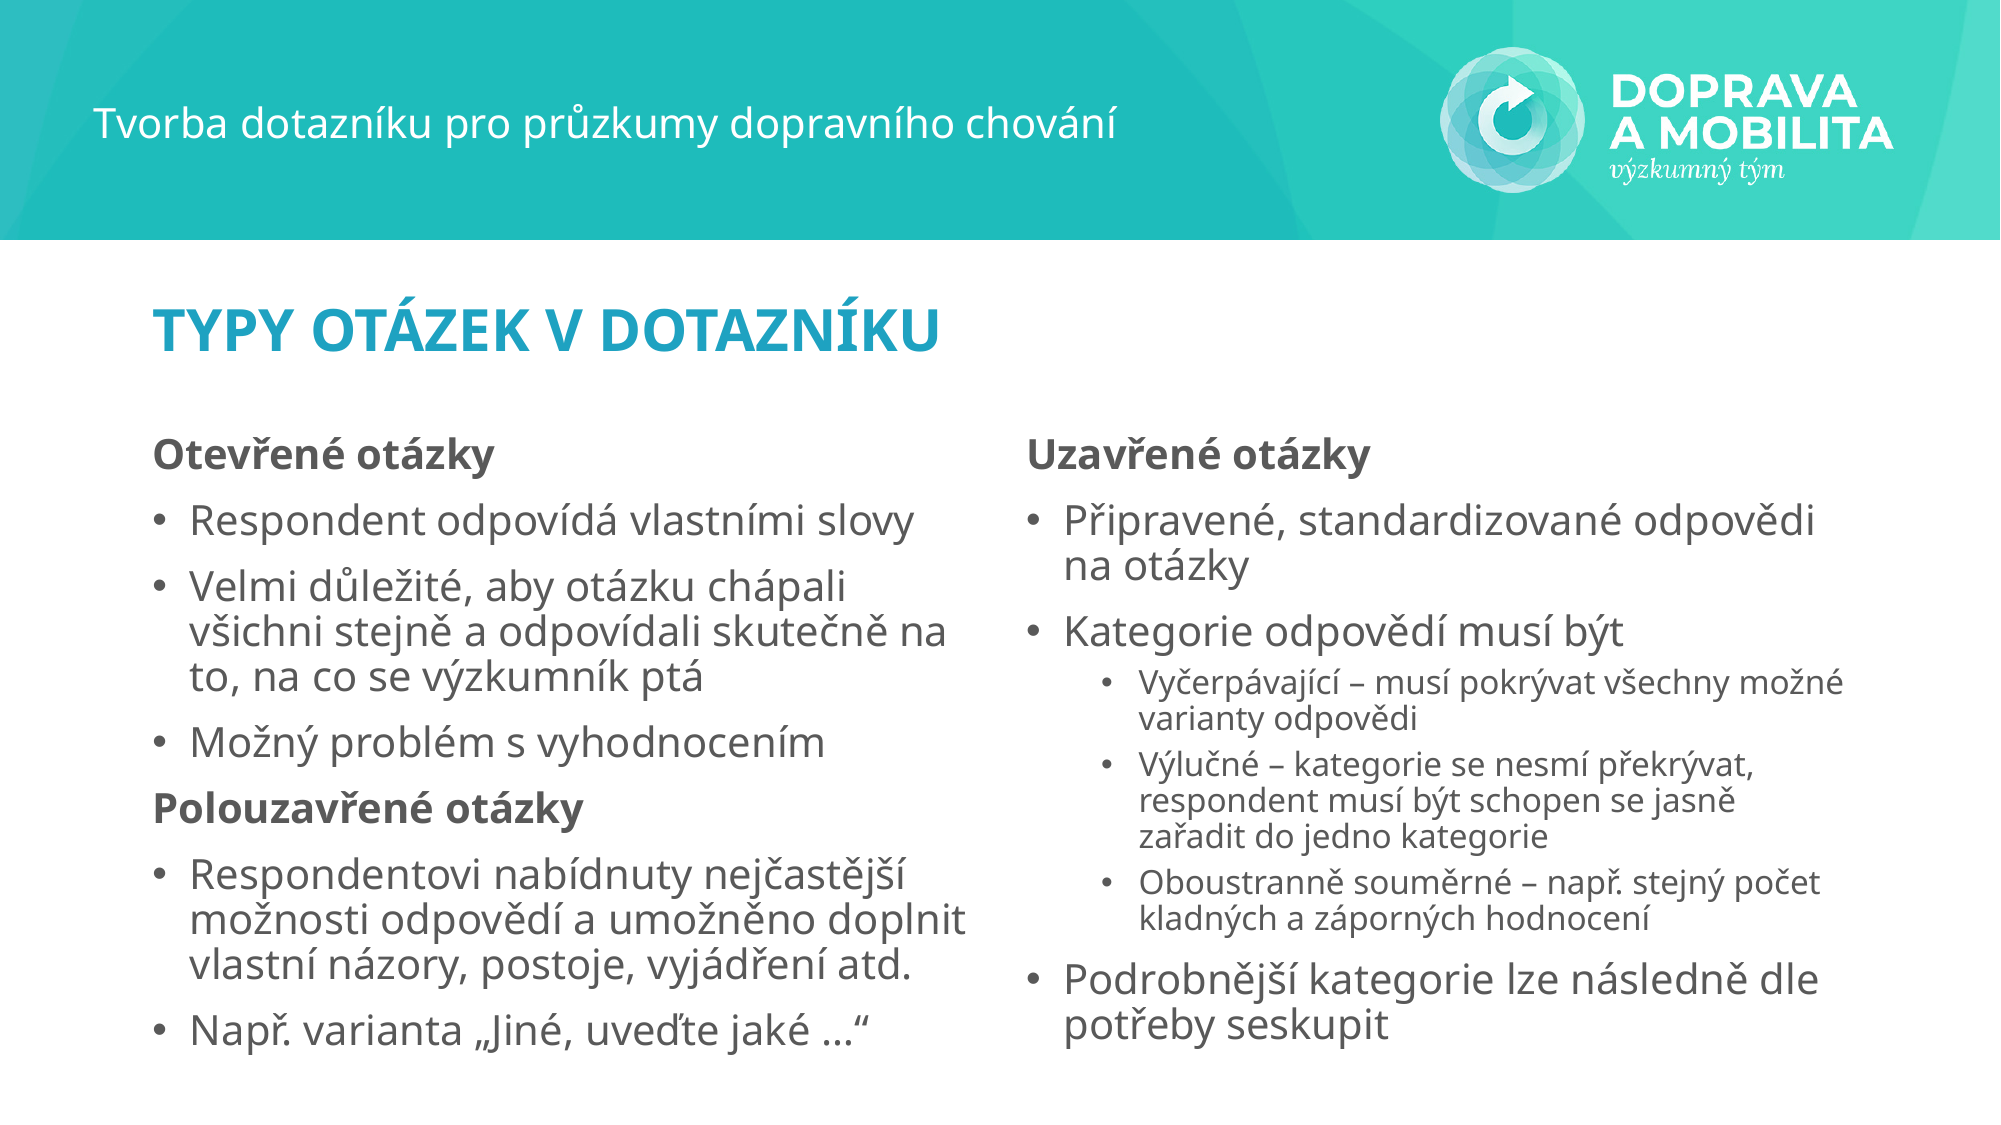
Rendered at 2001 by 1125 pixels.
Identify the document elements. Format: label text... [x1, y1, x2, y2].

picture [0, 0, 2000, 240]
list Otevřené otázky Respondent odpovídá vlastními slovy Velmi důležité, aby otázku chápali všichni stejně a odpovídali skutečně na to, na co se výzkumník ptá Možný problém s vyhodnocením Polouzavřené otázky Respondentovi nabídnuty nejčastější možnosti odpovědí a umožněno doplnit vlastní názory, postoje, vyjádření atd. Např. varianta „Jiné, uveďte jaké …“ [137, 426, 988, 1081]
list Uzavřené otázky Připravené, standardizované odpovědi na otázky Kategorie odpovědí musí být Vyčerpávající – musí pokrývat všechny možné varianty odpovědi Výlučné – kategorie se nesmí překrývat, respondent musí být schopen se jasně zařadit do jedno kategorie Oboustranně souměrné – např. stejný počet kladných a záporných hodnocení Podrobnější kategorie lze následně dle potřeby seskupit [1011, 426, 1863, 1081]
title Typy otázek v dotazníku [137, 280, 1863, 385]
